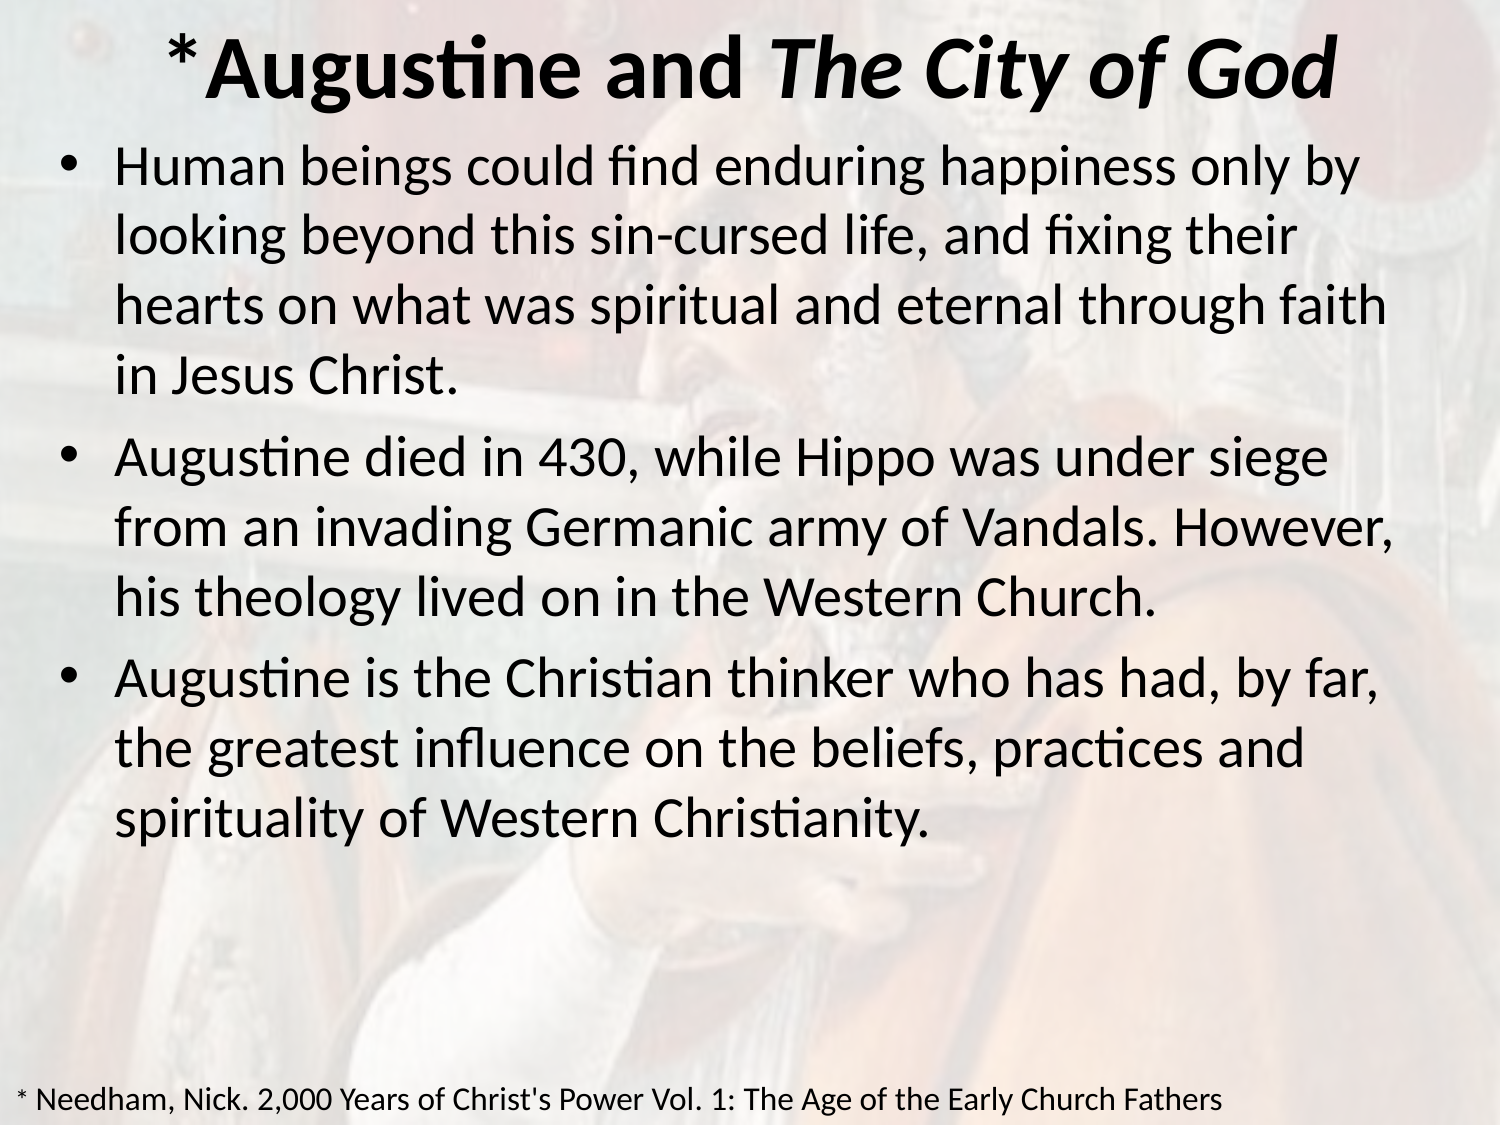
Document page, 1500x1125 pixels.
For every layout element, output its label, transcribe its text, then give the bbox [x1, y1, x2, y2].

title *Augustine and The City of God [0, 0, 1500, 125]
list Human beings could find enduring happiness only by looking beyond this sin-cursed life, and fixing their hearts on what was spiritual and eternal through faith in Jesus Christ. Augustine died in 430, while Hippo was under siege from an invading Germanic army of Vandals. However, his theology lived on in the Western Church. Augustine is the Christian thinker who has had, by far, the greatest influence on the beliefs, practices and spirituality of Western Christianity. [43, 119, 1457, 1069]
text_box * Needham, Nick. 2,000 Years of Christ's Power Vol. 1: The Age of the Early Church Fathers [0, 1069, 1500, 1125]
